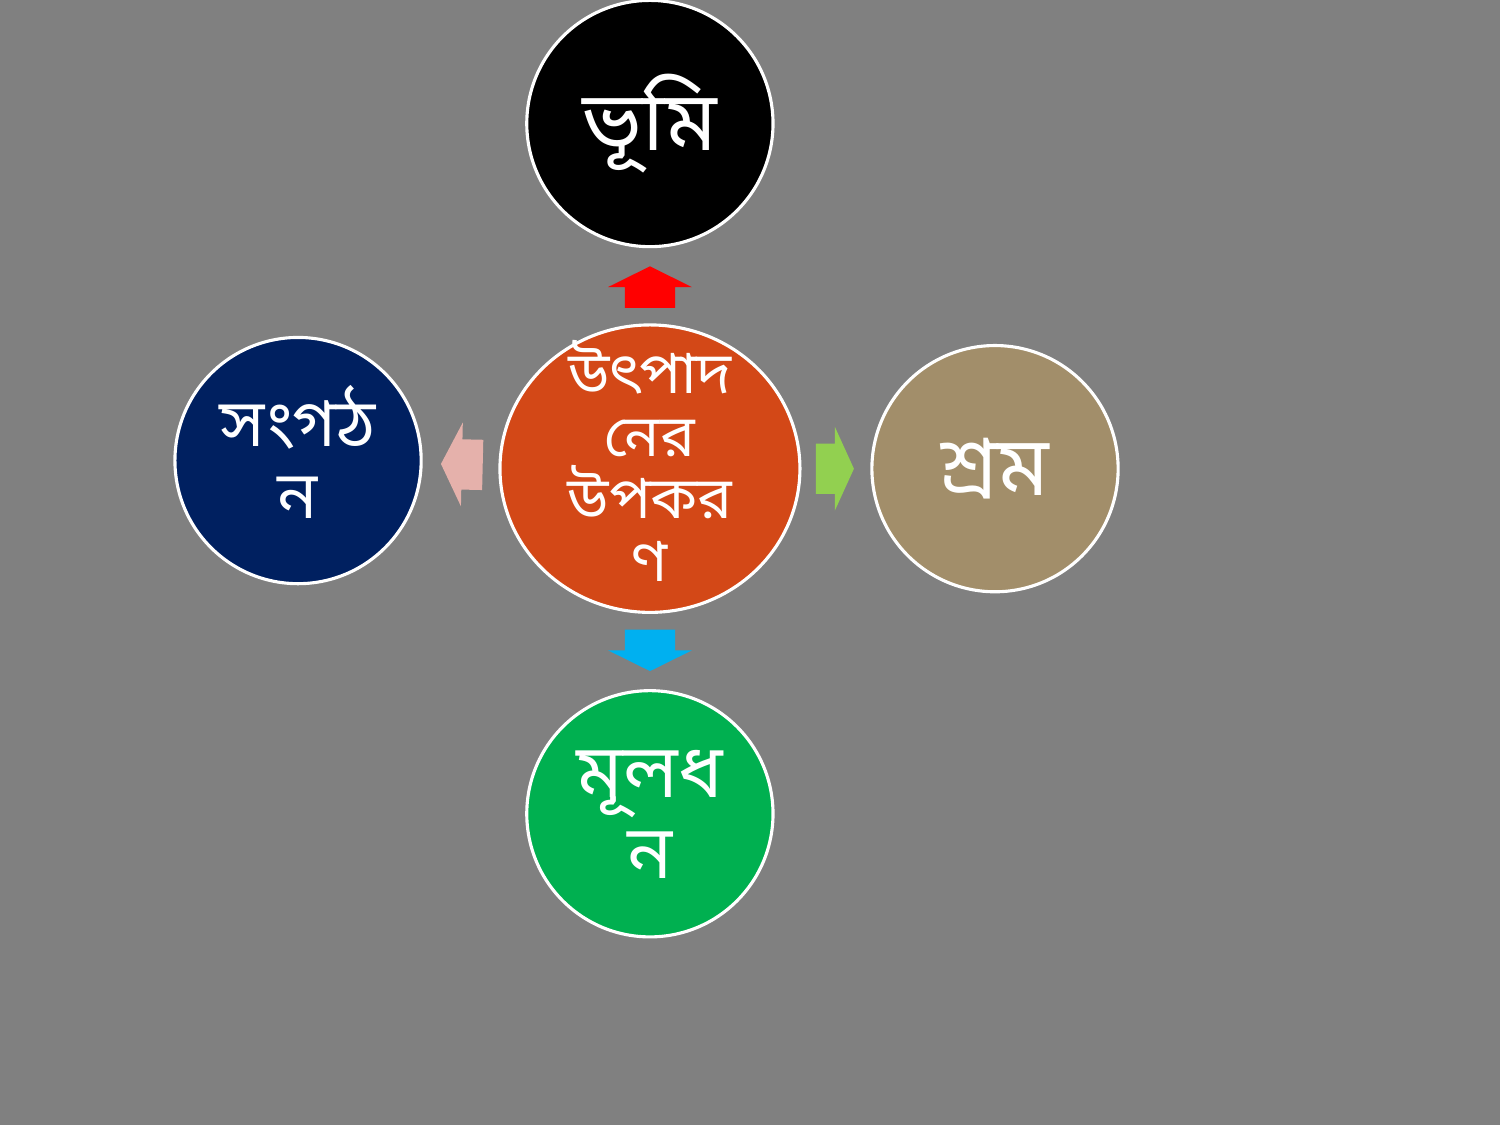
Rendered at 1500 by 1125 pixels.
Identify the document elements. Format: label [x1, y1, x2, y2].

text_box [0, 0, 1500, 1125]
